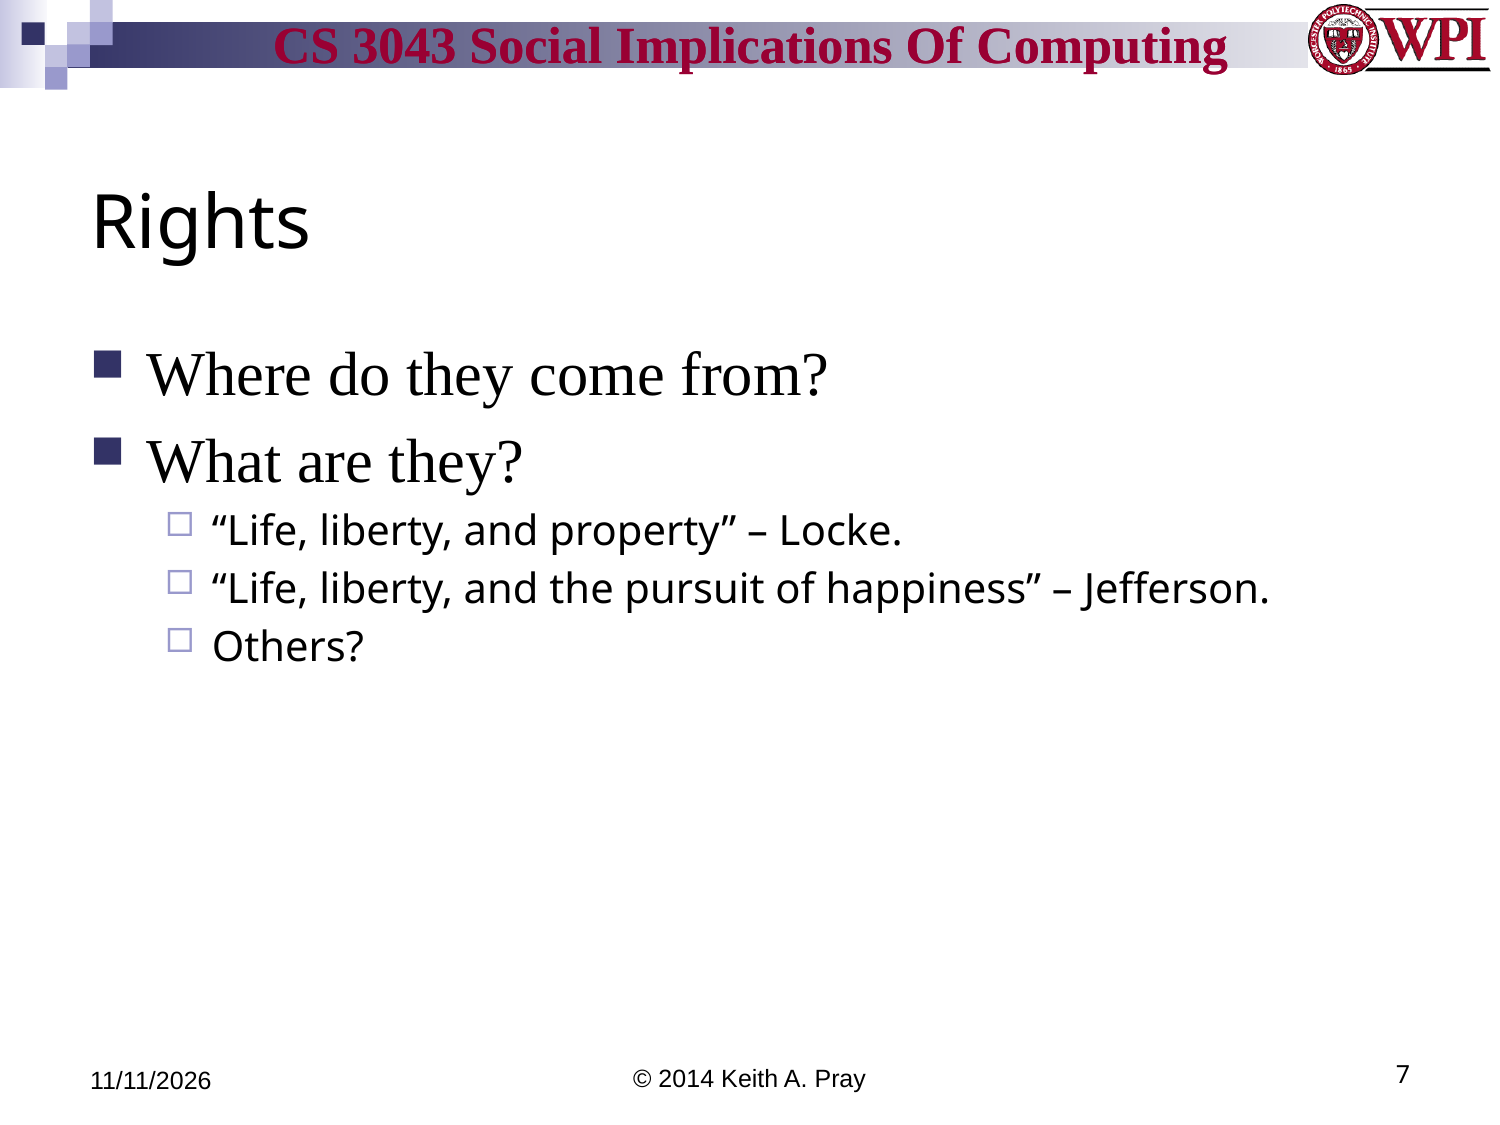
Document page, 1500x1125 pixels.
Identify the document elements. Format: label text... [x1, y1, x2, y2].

list Where do they come from? What are they? “Life, liberty, and property” – Locke. “Life, liberty, and the pursuit of happiness” – Jefferson. Others? [74, 324, 1426, 963]
title Rights [74, 124, 1426, 313]
picture [1308, 3, 1500, 75]
slide_number 7 [1074, 1024, 1426, 1101]
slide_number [74, 1024, 426, 1103]
footer © 2014 Keith A. Pray [512, 1024, 988, 1101]
